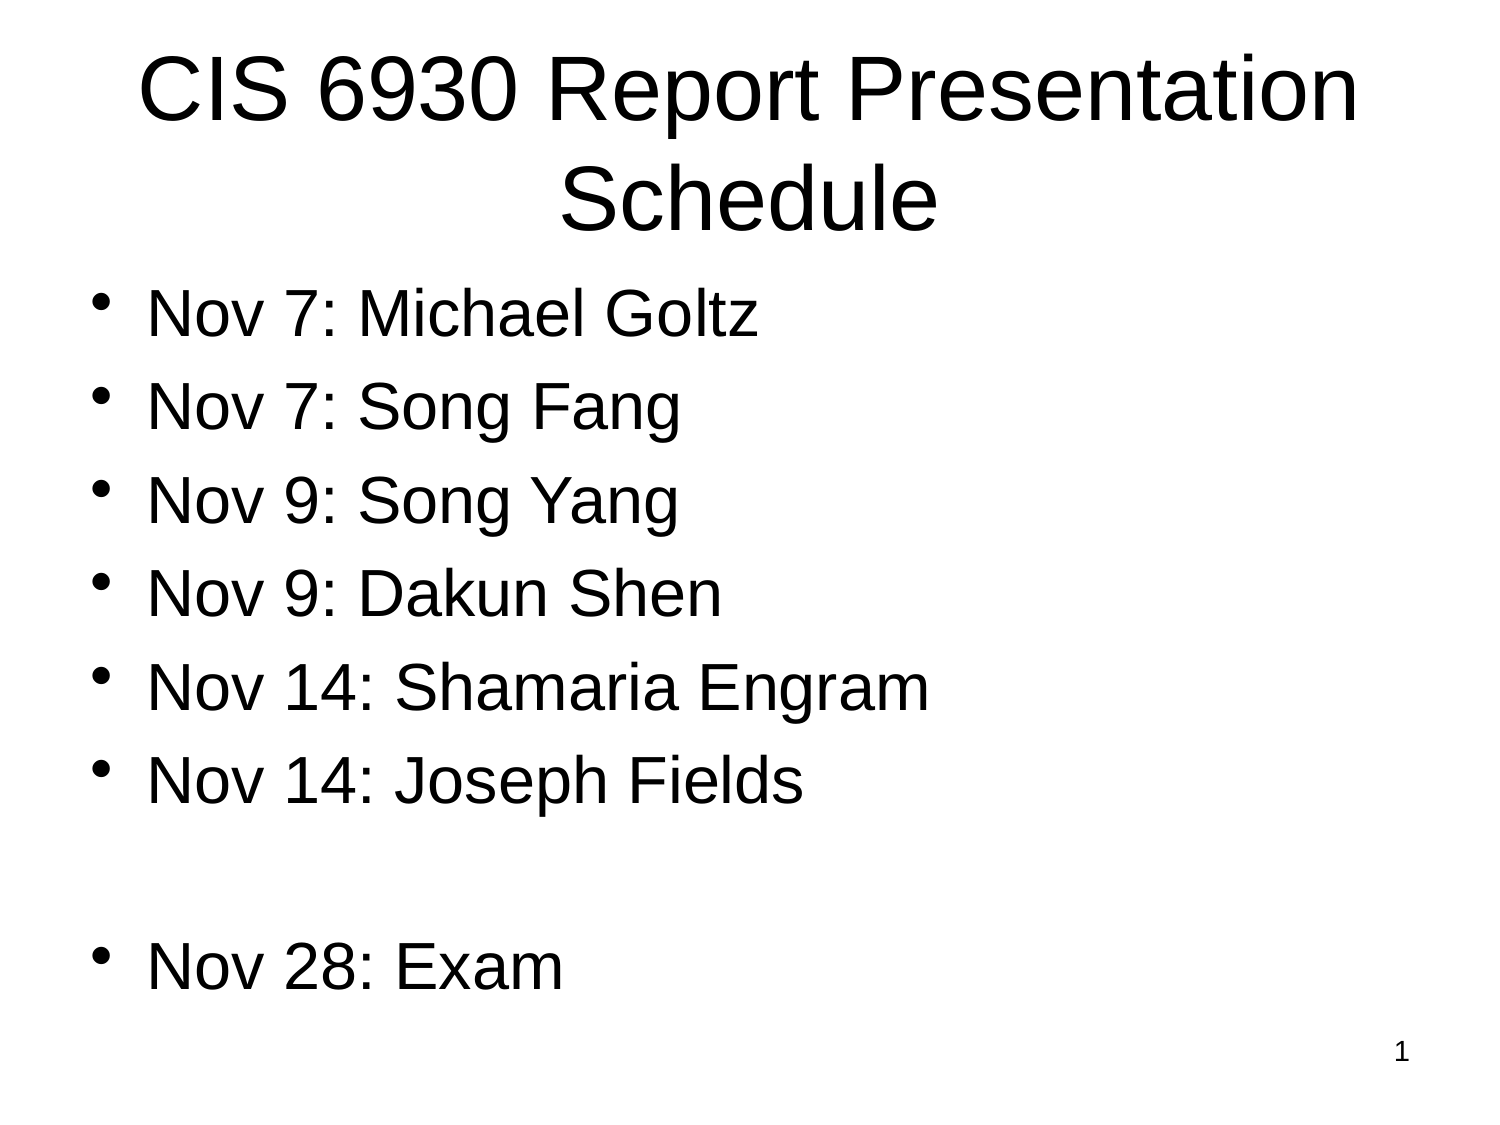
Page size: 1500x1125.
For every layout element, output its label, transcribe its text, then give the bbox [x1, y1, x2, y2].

list Nov 7: Michael Goltz Nov 7: Song Fang Nov 9: Song Yang Nov 9: Dakun Shen Nov 14: Shamaria Engram Nov 14: Joseph Fields Nov 28: Exam [75, 262, 1425, 1005]
title CIS 6930 Report Presentation Schedule [75, 45, 1425, 233]
slide_number 1 [1074, 1024, 1426, 1103]
